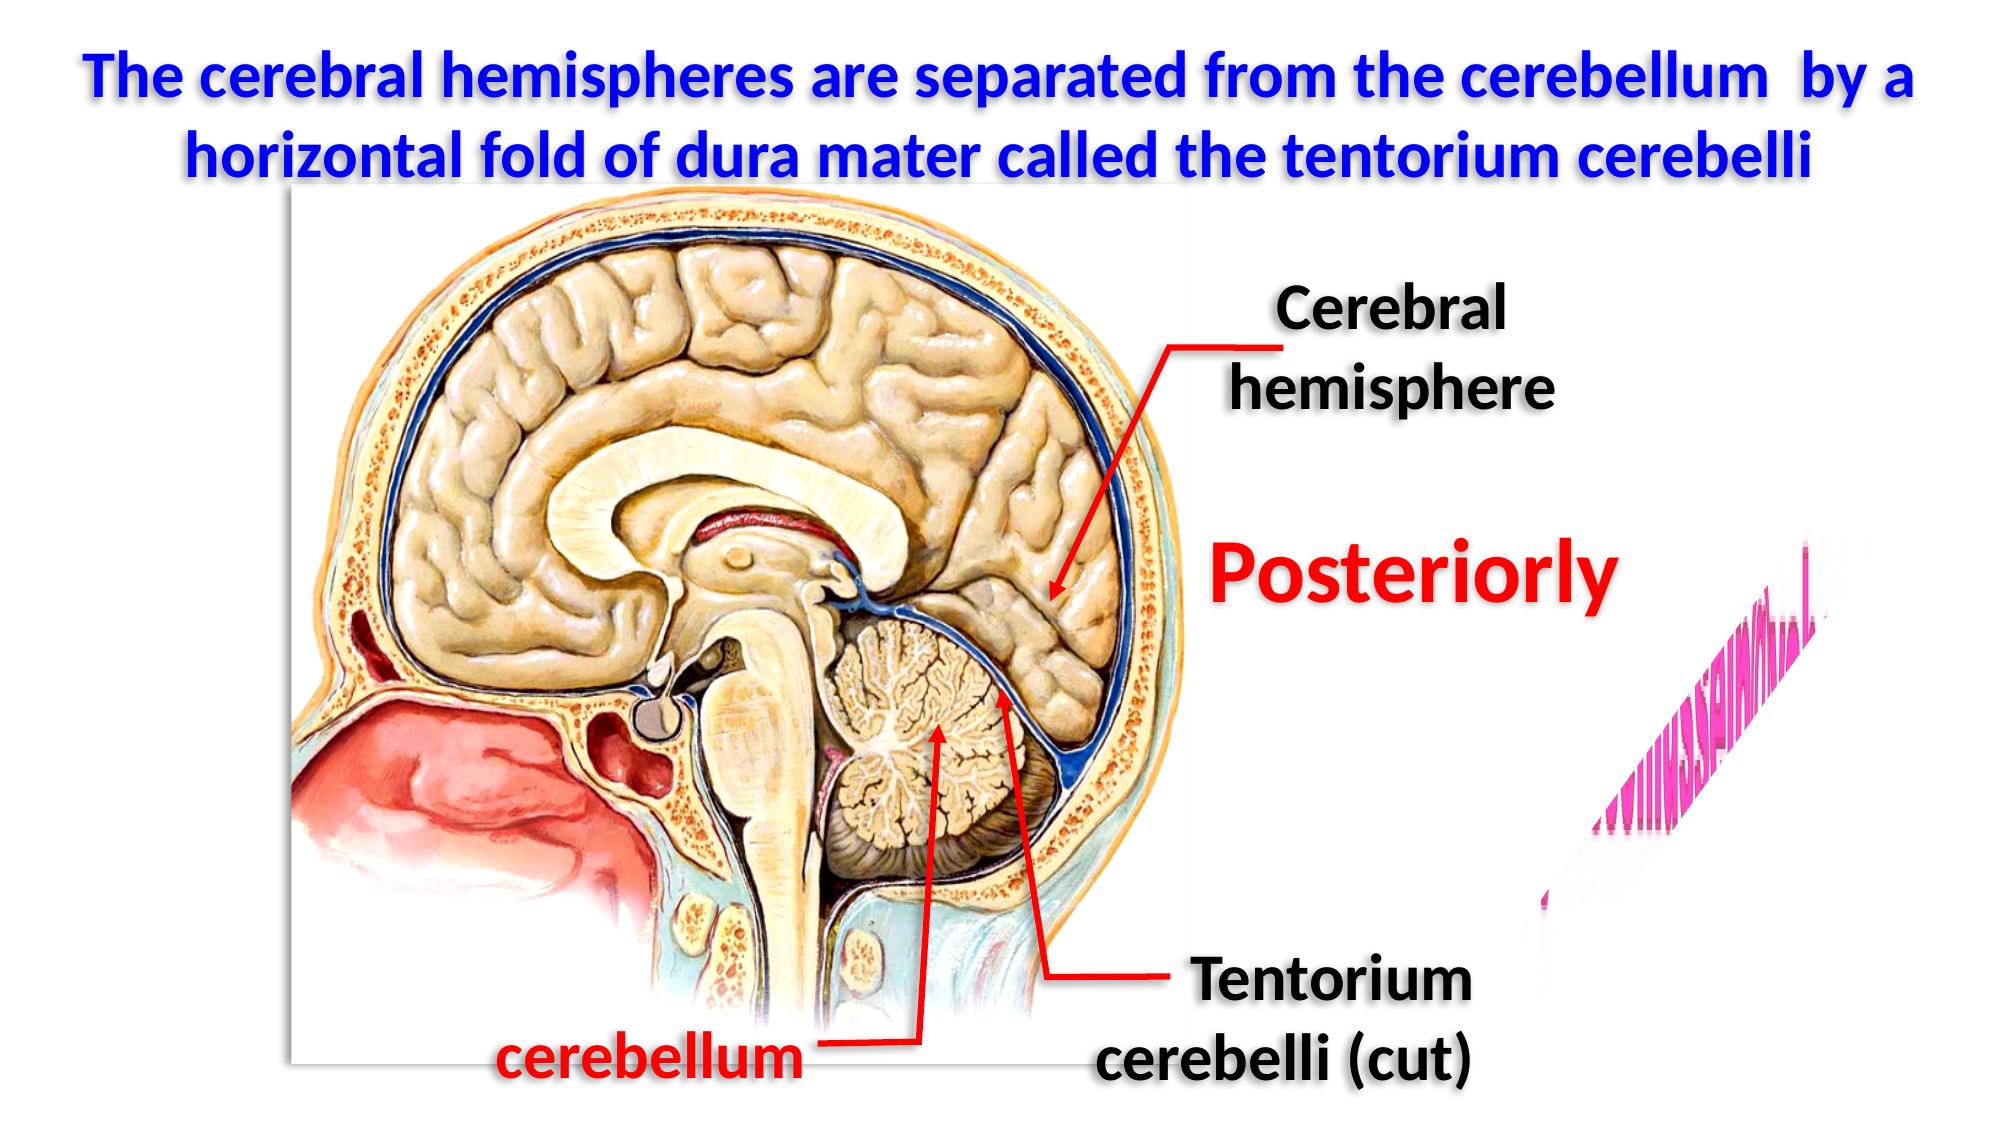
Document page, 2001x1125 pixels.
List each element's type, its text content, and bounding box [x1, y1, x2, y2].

text_box The cerebral hemispheres are separated from the cerebellum by a horizontal fold of dura mater called the tentorium cerebelli [36, 13, 1964, 207]
text_box Posteriorly [1190, 501, 1675, 630]
picture [290, 184, 1185, 1064]
text_box [1492, 442, 1925, 1005]
text_box Cerebral hemisphere [1190, 255, 1620, 394]
text_box cerebellum [456, 1072, 845, 1125]
text_box Tentorium cerebelli (cut) [1187, 926, 1490, 1070]
